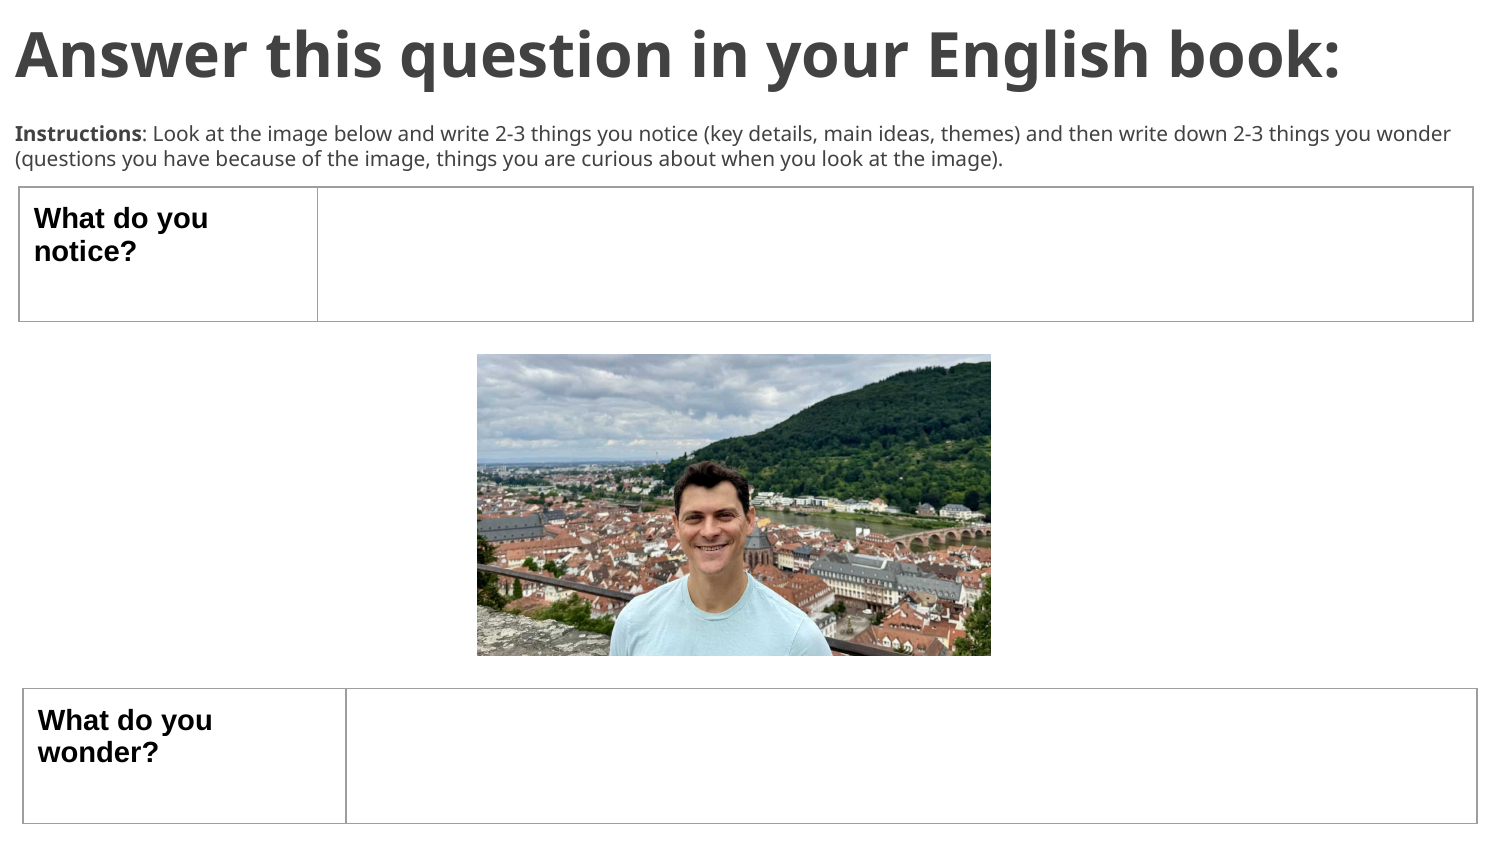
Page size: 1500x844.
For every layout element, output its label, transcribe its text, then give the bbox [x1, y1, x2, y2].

text_box Answer this question in your English book: [0, 0, 1500, 105]
text_box Instructions: Look at the image below and write 2-3 things you notice (key details, main ideas, themes) and then write down 2-3 things you wonder (questions you have because of the image, things you are curious about when you look at the image). [0, 106, 1500, 186]
picture [477, 354, 992, 656]
table_header What do you wonder? [24, 689, 345, 823]
table_header [318, 188, 1472, 321]
table_header [347, 689, 1476, 823]
table_header What do you notice? [20, 188, 317, 321]
